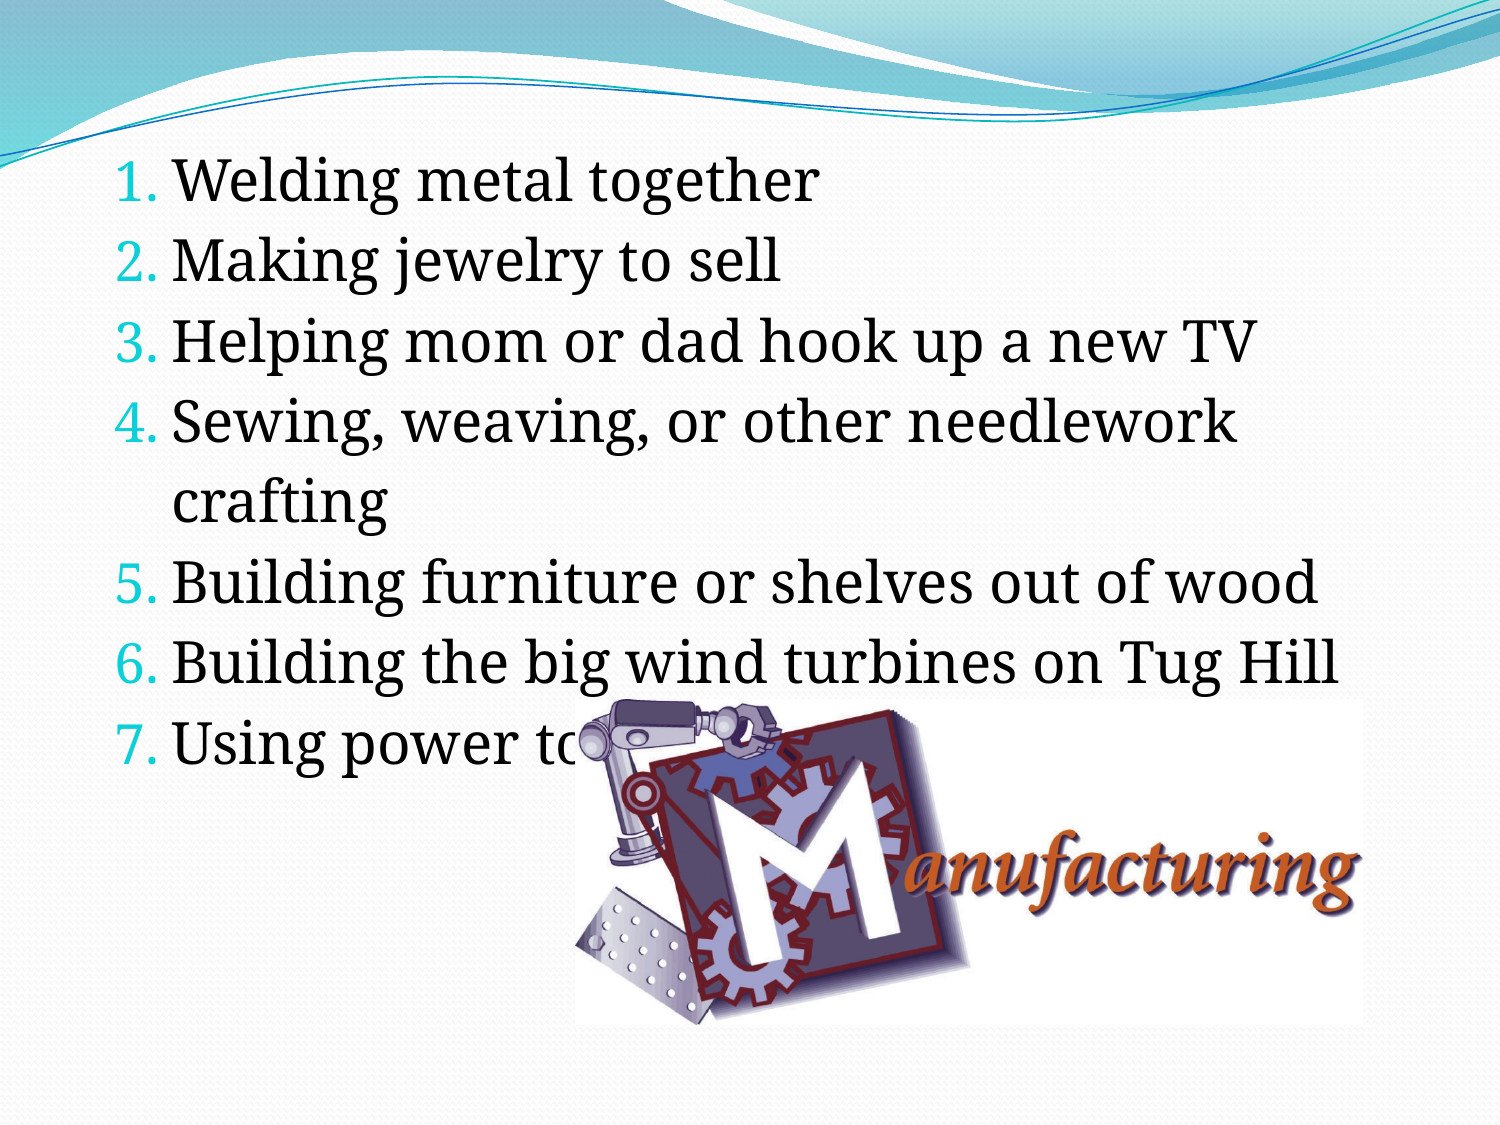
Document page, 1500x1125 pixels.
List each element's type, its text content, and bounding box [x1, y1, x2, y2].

picture [574, 699, 1363, 1026]
list Welding metal together Making jewelry to sell Helping mom or dad hook up a new TV Sewing, weaving, or other needlework crafting Building furniture or shelves out of wood Building the big wind turbines on Tug Hill Using power tools [99, 125, 1450, 845]
